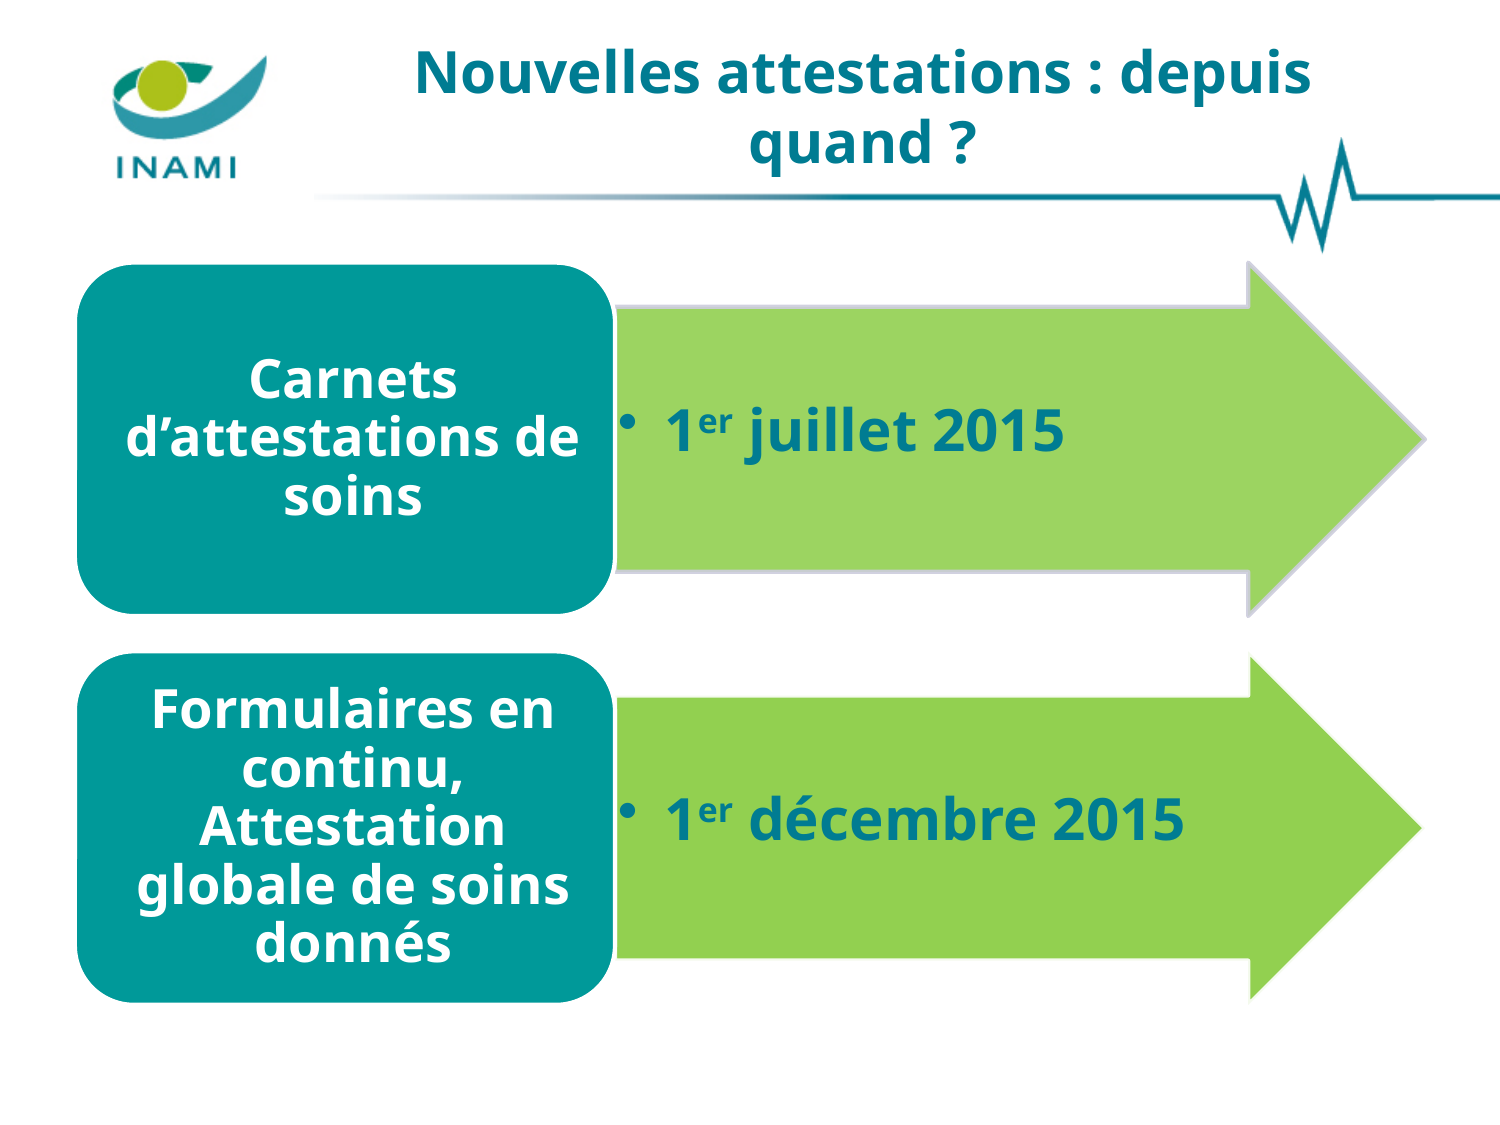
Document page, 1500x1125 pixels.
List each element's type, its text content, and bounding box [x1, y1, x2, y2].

picture [53, 6, 1500, 255]
title Nouvelles attestations : depuis quand ? [301, 66, 1426, 194]
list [74, 262, 1426, 1006]
